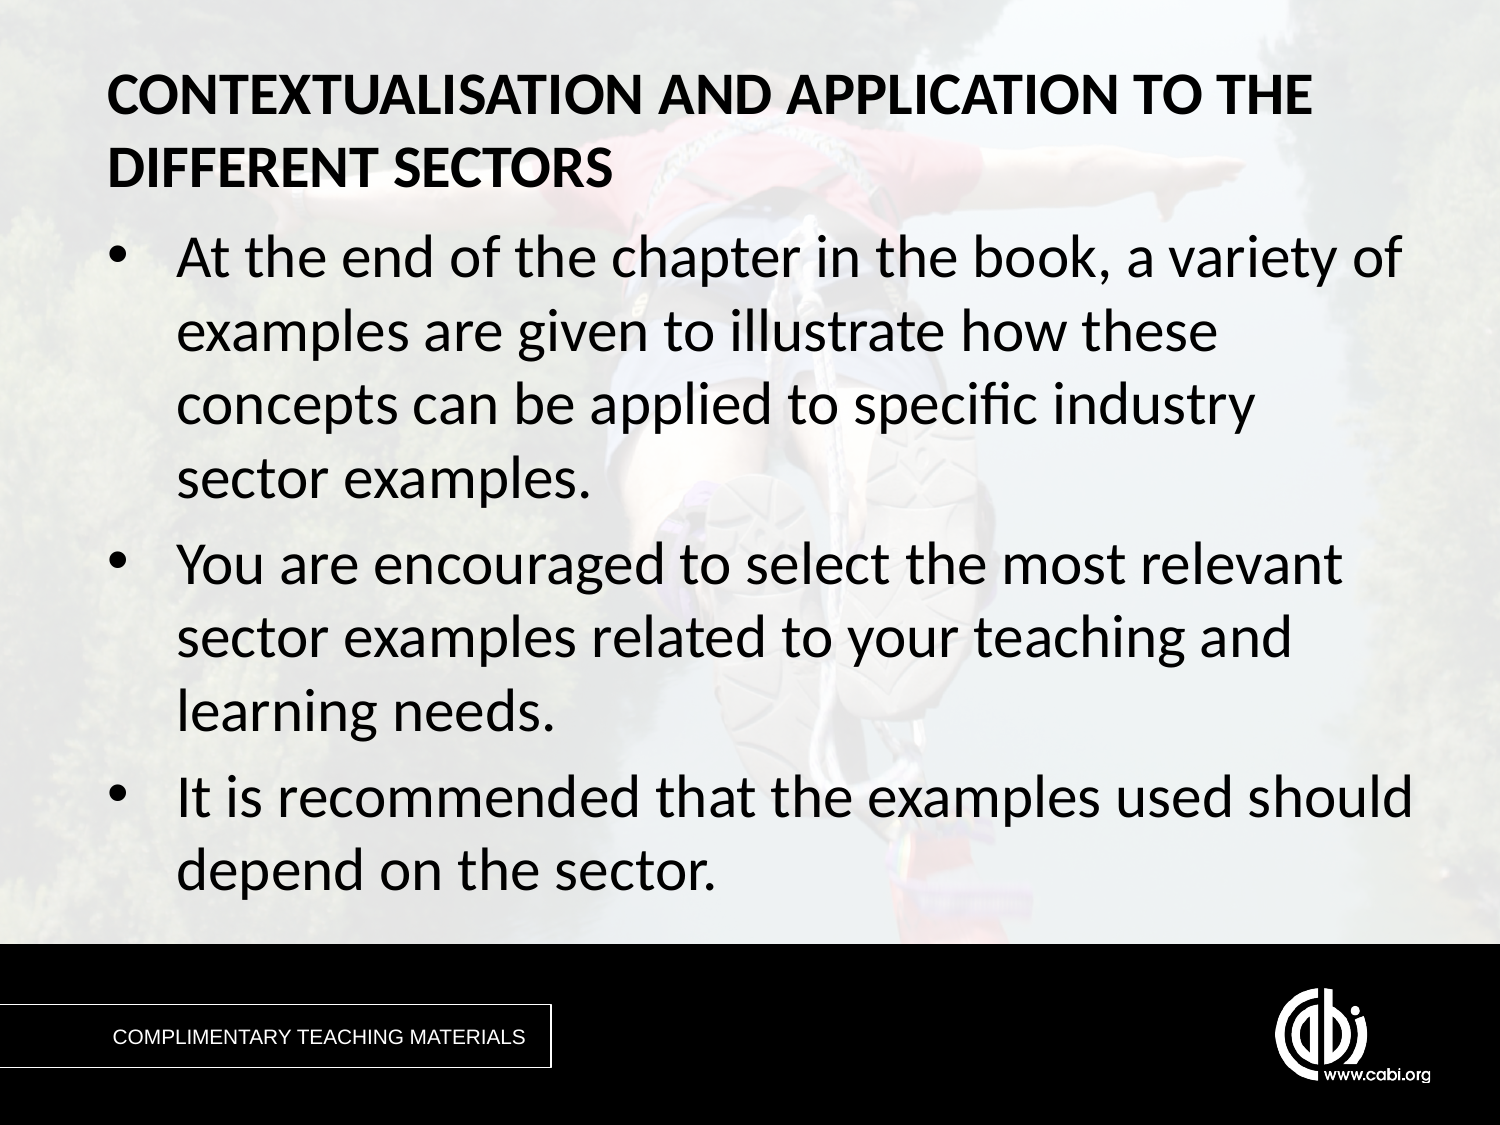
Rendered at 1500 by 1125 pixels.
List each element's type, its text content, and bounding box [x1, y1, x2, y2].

title CONTEXTUALISATION AND APPLICATION TO THE DIFFERENT SECTORS [92, 45, 1376, 209]
list At the end of the chapter in the book, a variety of examples are given to illustrate how these concepts can be applied to specific industry sector examples. You are encouraged to select the most relevant sector examples related to your teaching and learning needs. It is recommended that the examples used should depend on the sector. [92, 208, 1438, 917]
